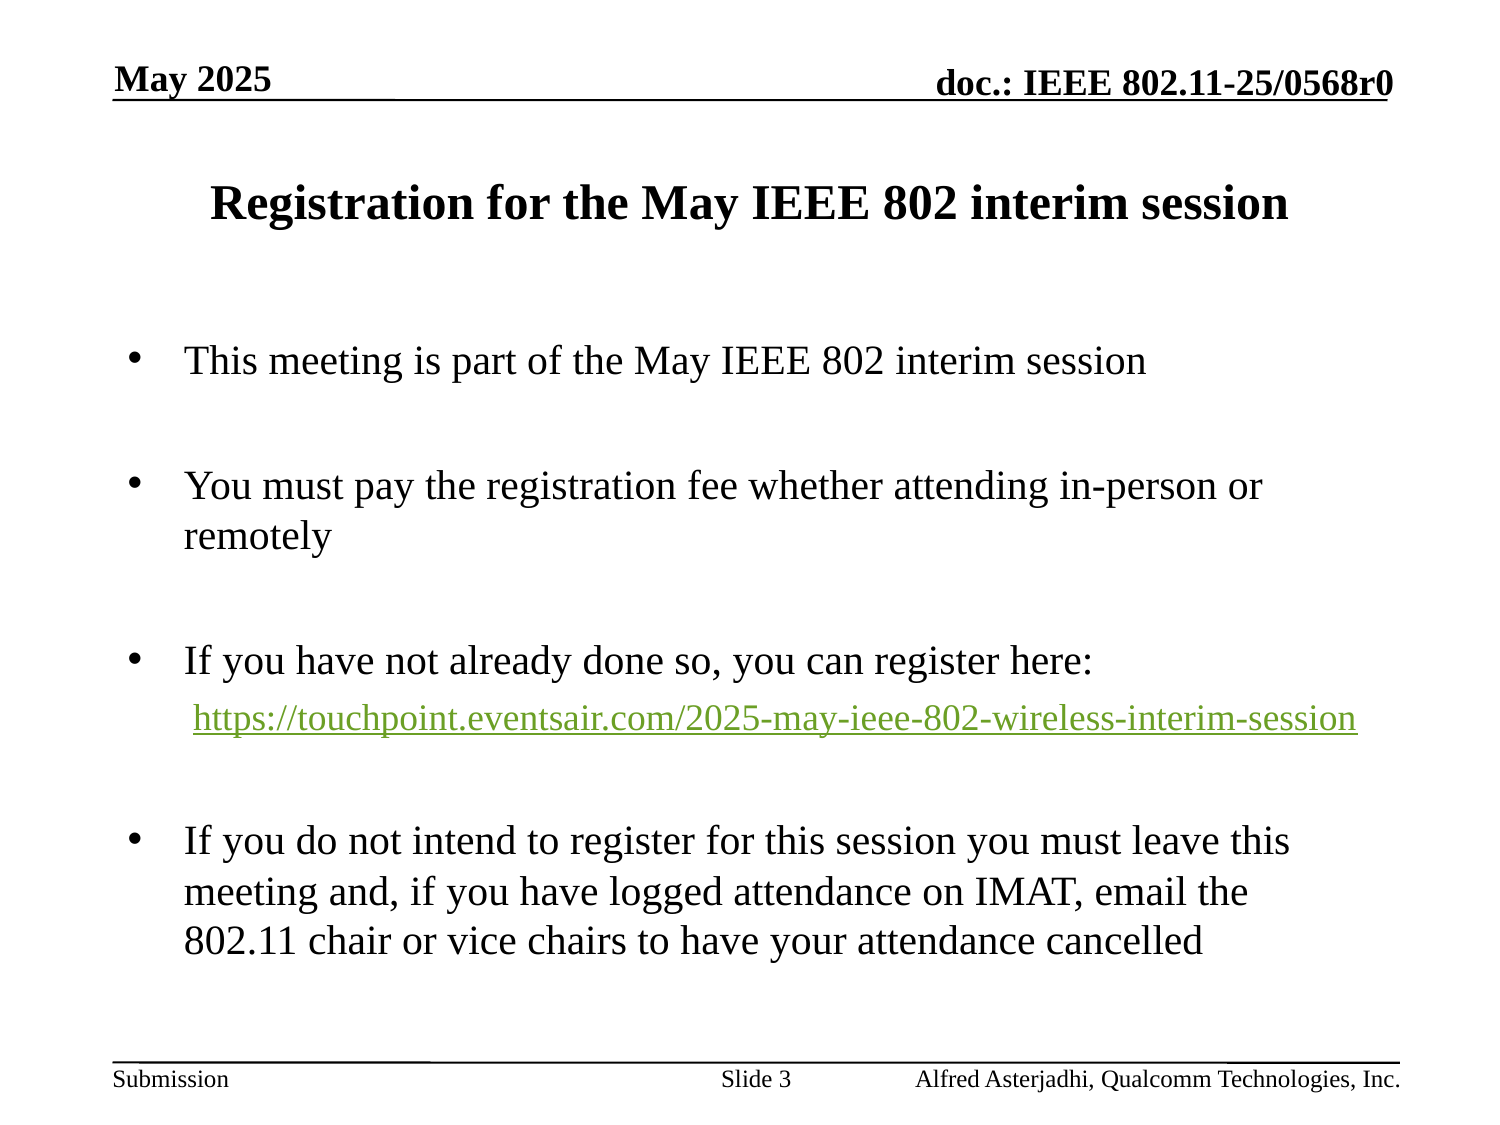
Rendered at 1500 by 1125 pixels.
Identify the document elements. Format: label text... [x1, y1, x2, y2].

footer Alfred Asterjadhi, Qualcomm Technologies, Inc. [878, 1061, 1402, 1093]
title Registration for the May IEEE 802 interim session [112, 112, 1388, 288]
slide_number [114, 54, 423, 100]
slide_number Slide 3 [712, 1061, 800, 1123]
list This meeting is part of the May IEEE 802 interim session You must pay the registration fee whether attending in-person or remotely If you have not already done so, you can register here: https://touchpoint.eventsair.com/2025-may-ieee-802-wireless-interim-session If you do not intend to register for this session you must leave this meeting and, if you have logged attendance on IMAT, email the 802.11 chair or vice chairs to have your attendance cancelled [112, 324, 1388, 1063]
